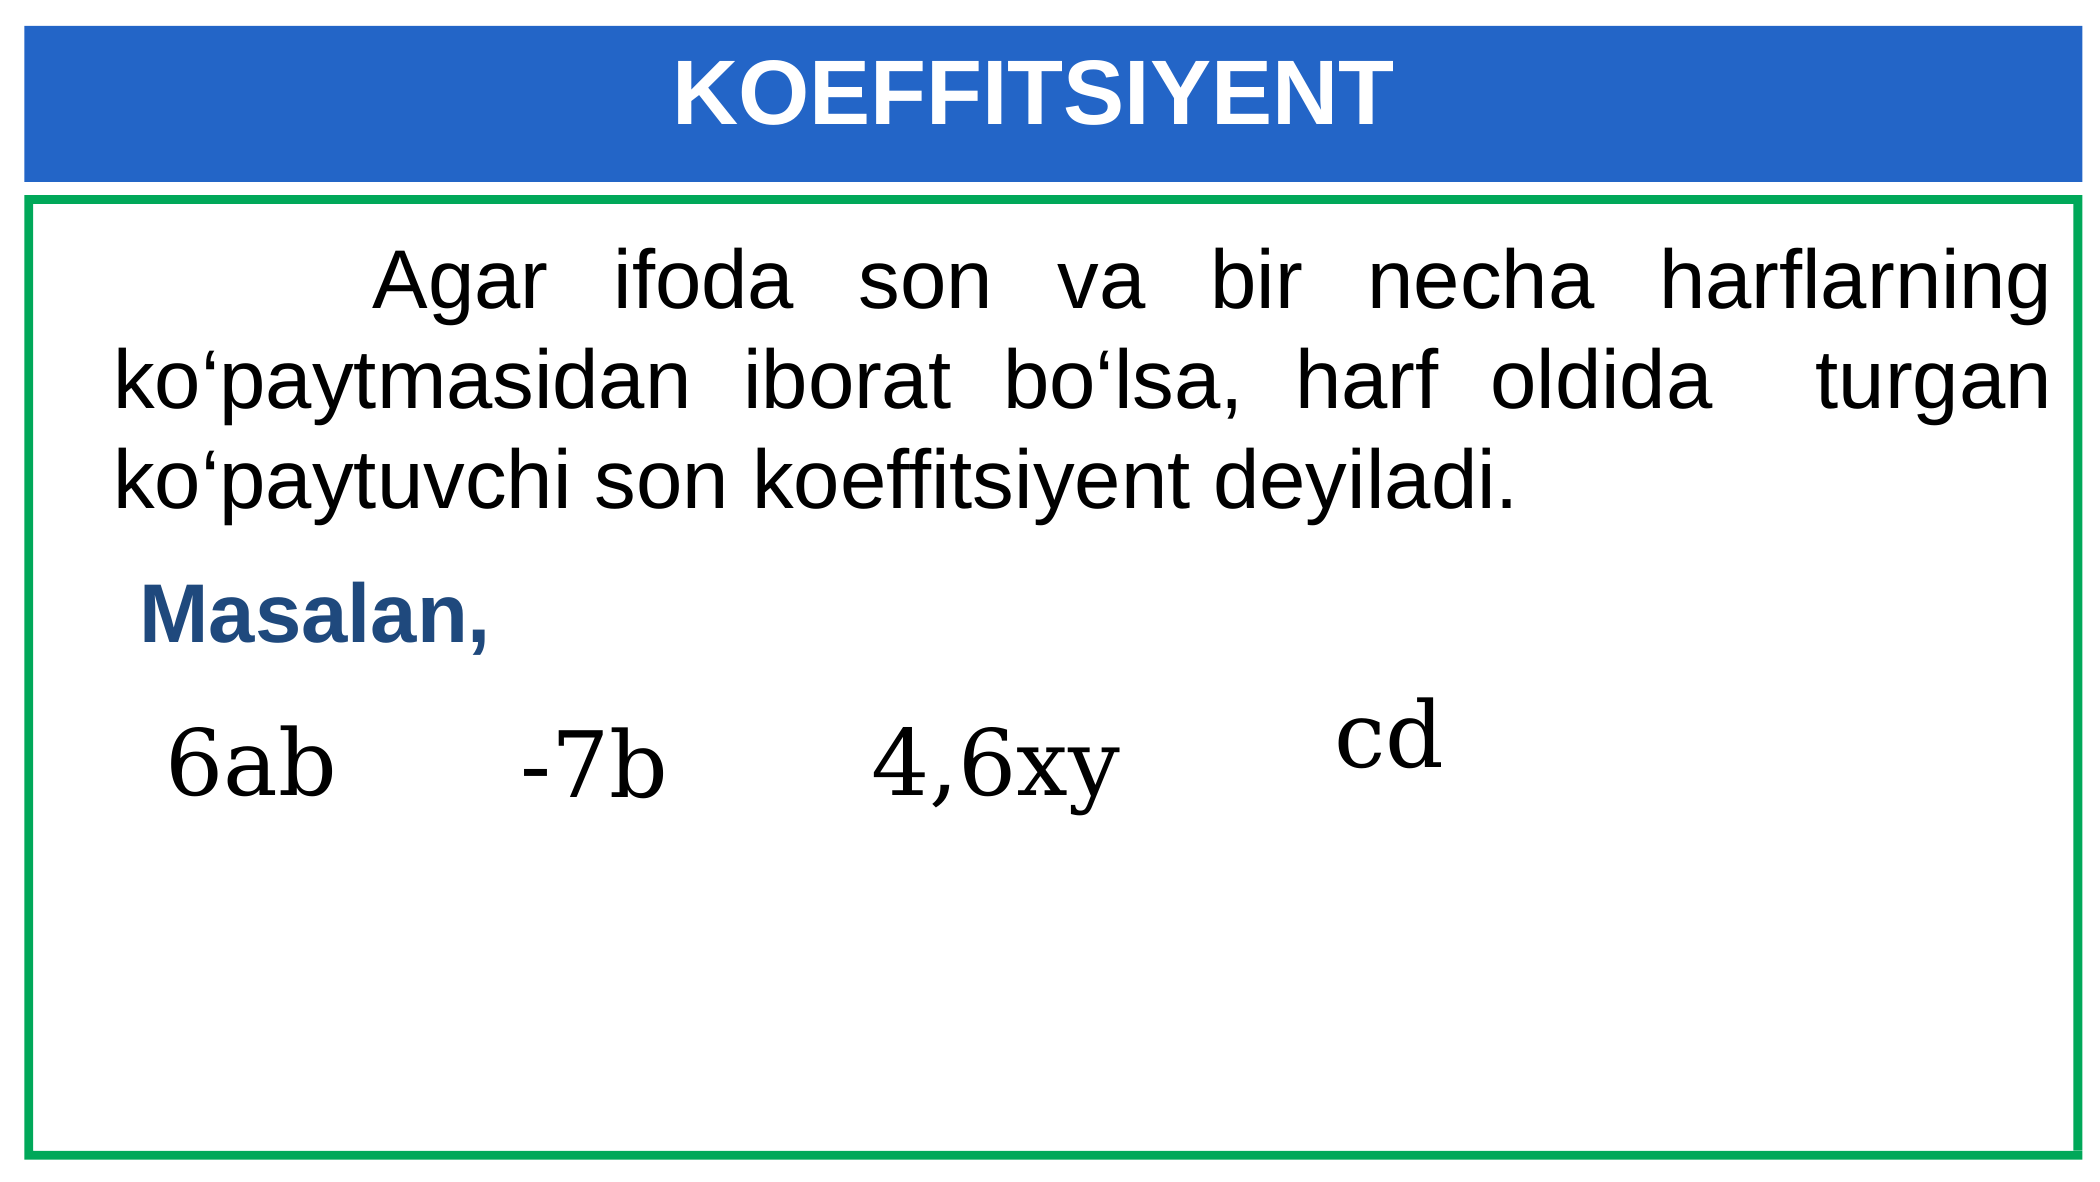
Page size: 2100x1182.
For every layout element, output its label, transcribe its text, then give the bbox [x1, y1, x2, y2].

text_box Agar ifoda son va bir necha harflarning ko‘paytmasidan iborat bo‘lsa, harf oldida turgan ko‘paytuvchi son koeffitsiyent deyiladi. [98, 218, 2068, 533]
text_box KOEFFITSIYENT [0, 25, 2068, 150]
text_box Masalan, [101, 551, 595, 667]
text_box 6ab [150, 696, 352, 822]
text_box -7b [505, 698, 684, 824]
text_box 4,6xy [827, 696, 1135, 822]
